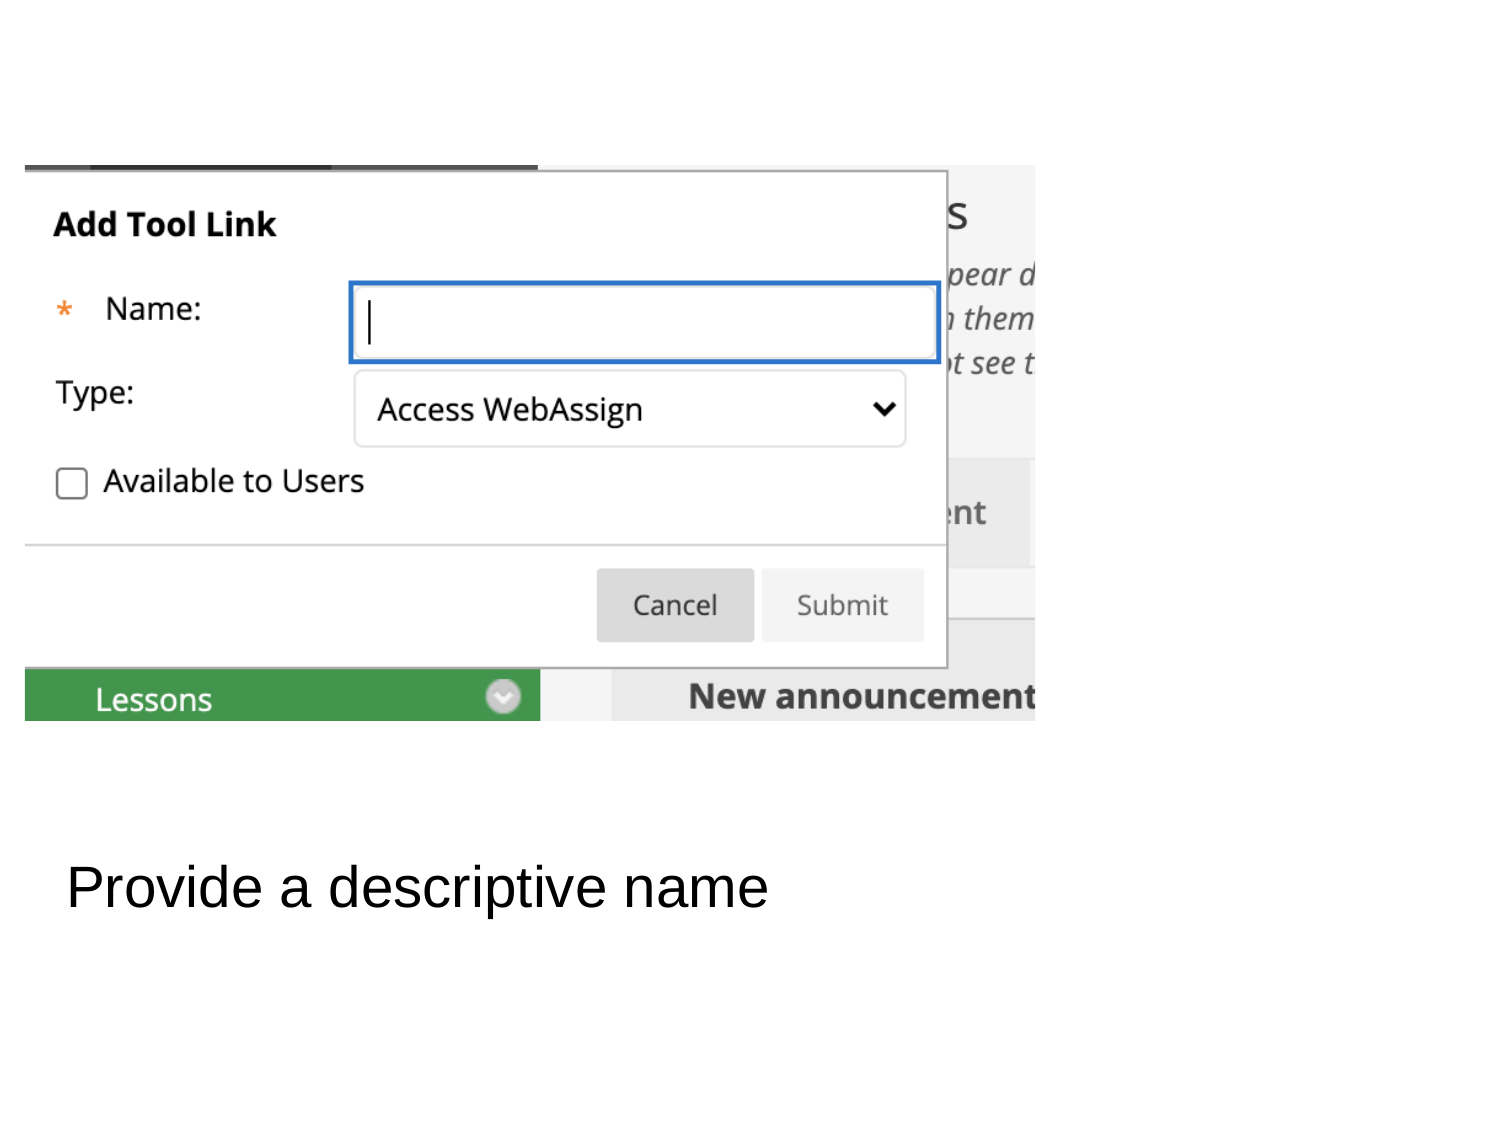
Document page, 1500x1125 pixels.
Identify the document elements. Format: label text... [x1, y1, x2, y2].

list Provide a descriptive name [51, 834, 1036, 934]
picture [24, 165, 1036, 722]
